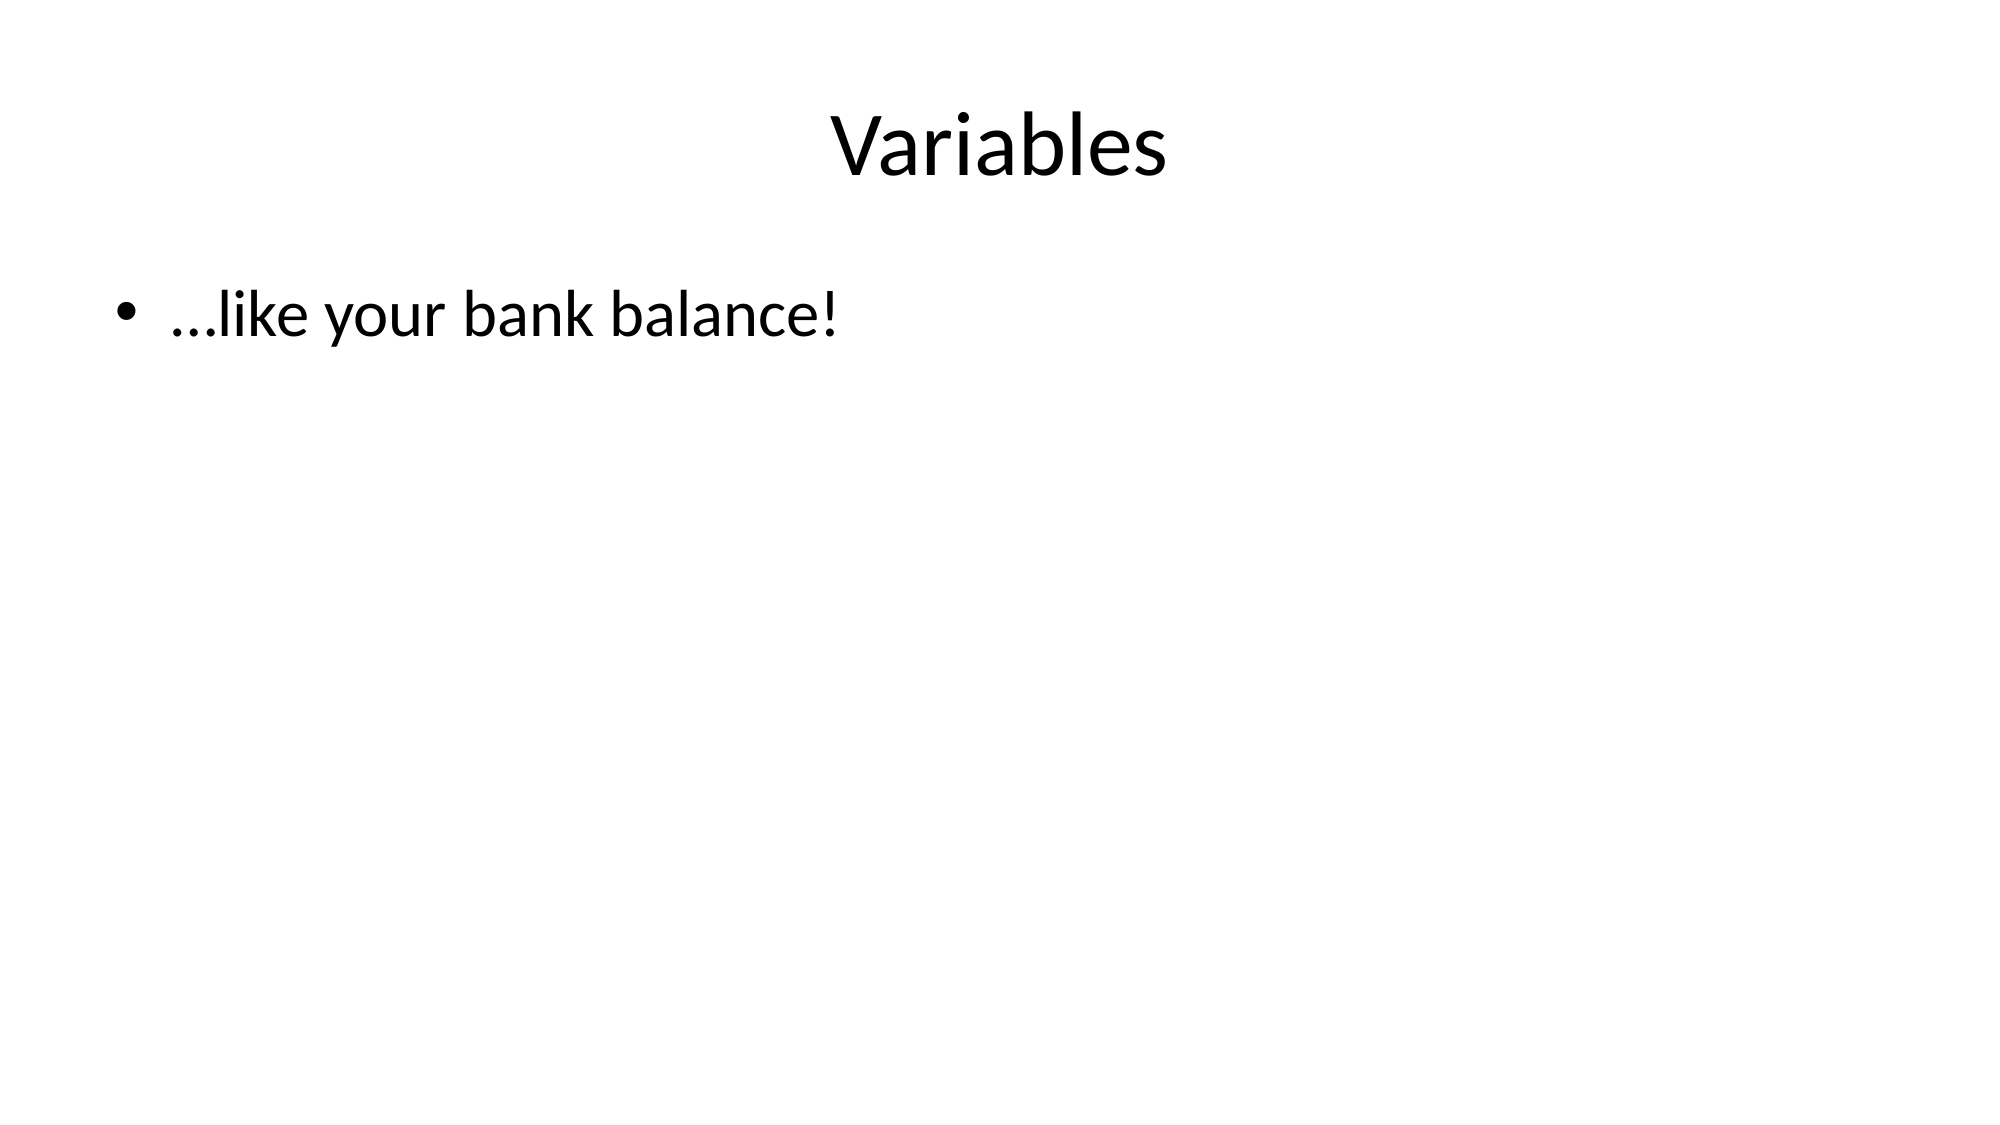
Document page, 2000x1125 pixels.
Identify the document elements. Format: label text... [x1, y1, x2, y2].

title Variables [99, 45, 1900, 233]
list …like your bank balance! [99, 262, 1900, 1005]
